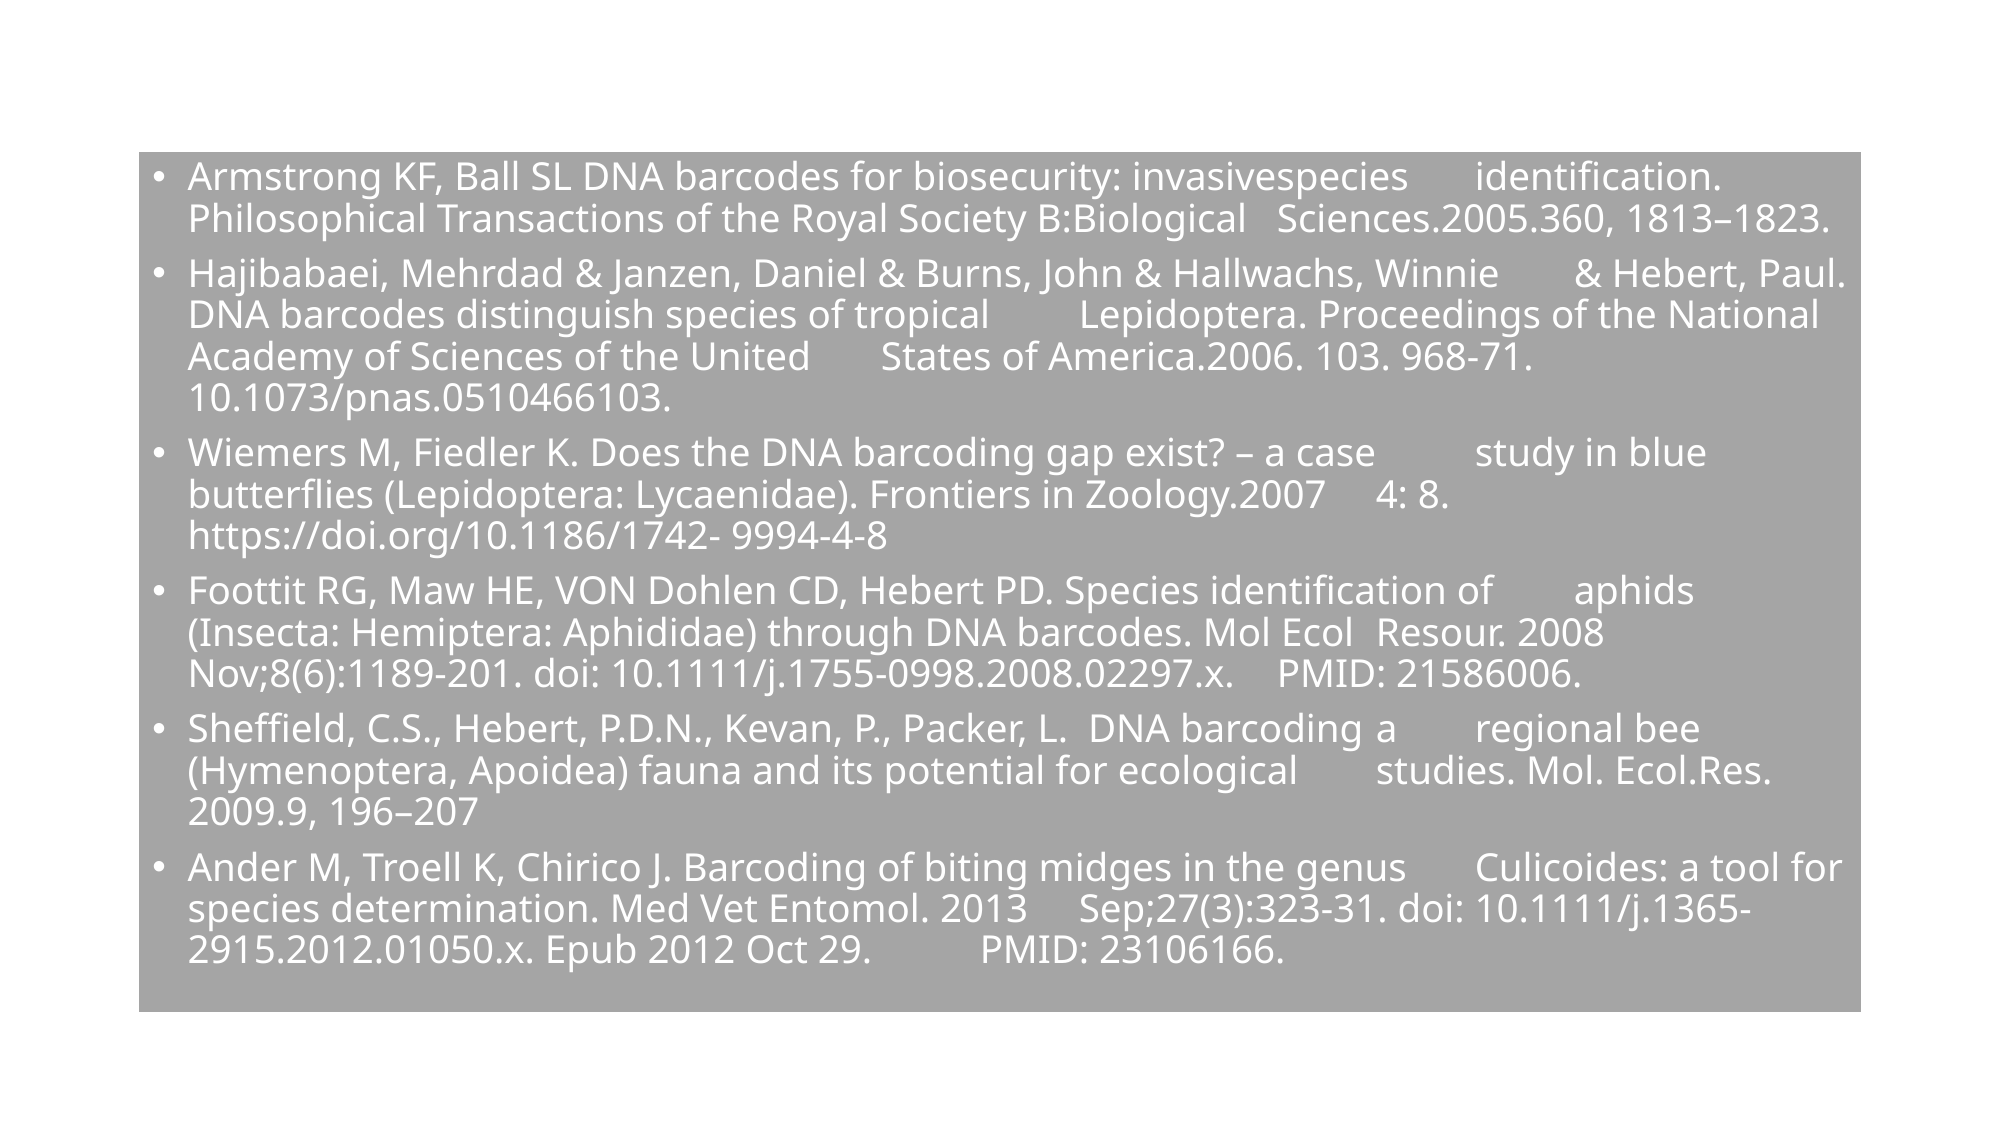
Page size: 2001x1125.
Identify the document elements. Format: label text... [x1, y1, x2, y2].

list Armstrong KF, Ball SL DNA barcodes for biosecurity: invasivespecies identiﬁcation. Philosophical Transactions of the Royal Society B:Biological Sciences.2005.360, 1813–1823. Hajibabaei, Mehrdad & Janzen, Daniel & Burns, John & Hallwachs, Winnie & Hebert, Paul. DNA barcodes distinguish species of tropical Lepidoptera. Proceedings of the National Academy of Sciences of the United States of America.2006. 103. 968-71. 10.1073/pnas.0510466103. Wiemers M, Fiedler K. Does the DNA barcoding gap exist? – a case study in blue butterflies (Lepidoptera: Lycaenidae). Frontiers in Zoology.2007 4: 8. https://doi.org/10.1186/1742- 9994-4-8 Foottit RG, Maw HE, VON Dohlen CD, Hebert PD. Species identification of aphids (Insecta: Hemiptera: Aphididae) through DNA barcodes. Mol Ecol Resour. 2008 Nov;8(6):1189-201. doi: 10.1111/j.1755-0998.2008.02297.x. PMID: 21586006. Sheffield, C.S., Hebert, P.D.N., Kevan, P., Packer, L. DNA barcoding a regional bee (Hymenoptera, Apoidea) fauna and its potential for ecological studies. Mol. Ecol.Res. 2009.9, 196–207 Ander M, Troell K, Chirico J. Barcoding of biting midges in the genus Culicoides: a tool for species determination. Med Vet Entomol. 2013 Sep;27(3):323-31. doi: 10.1111/j.1365-2915.2012.01050.x. Epub 2012 Oct 29. PMID: 23106166. [136, 148, 1864, 1015]
